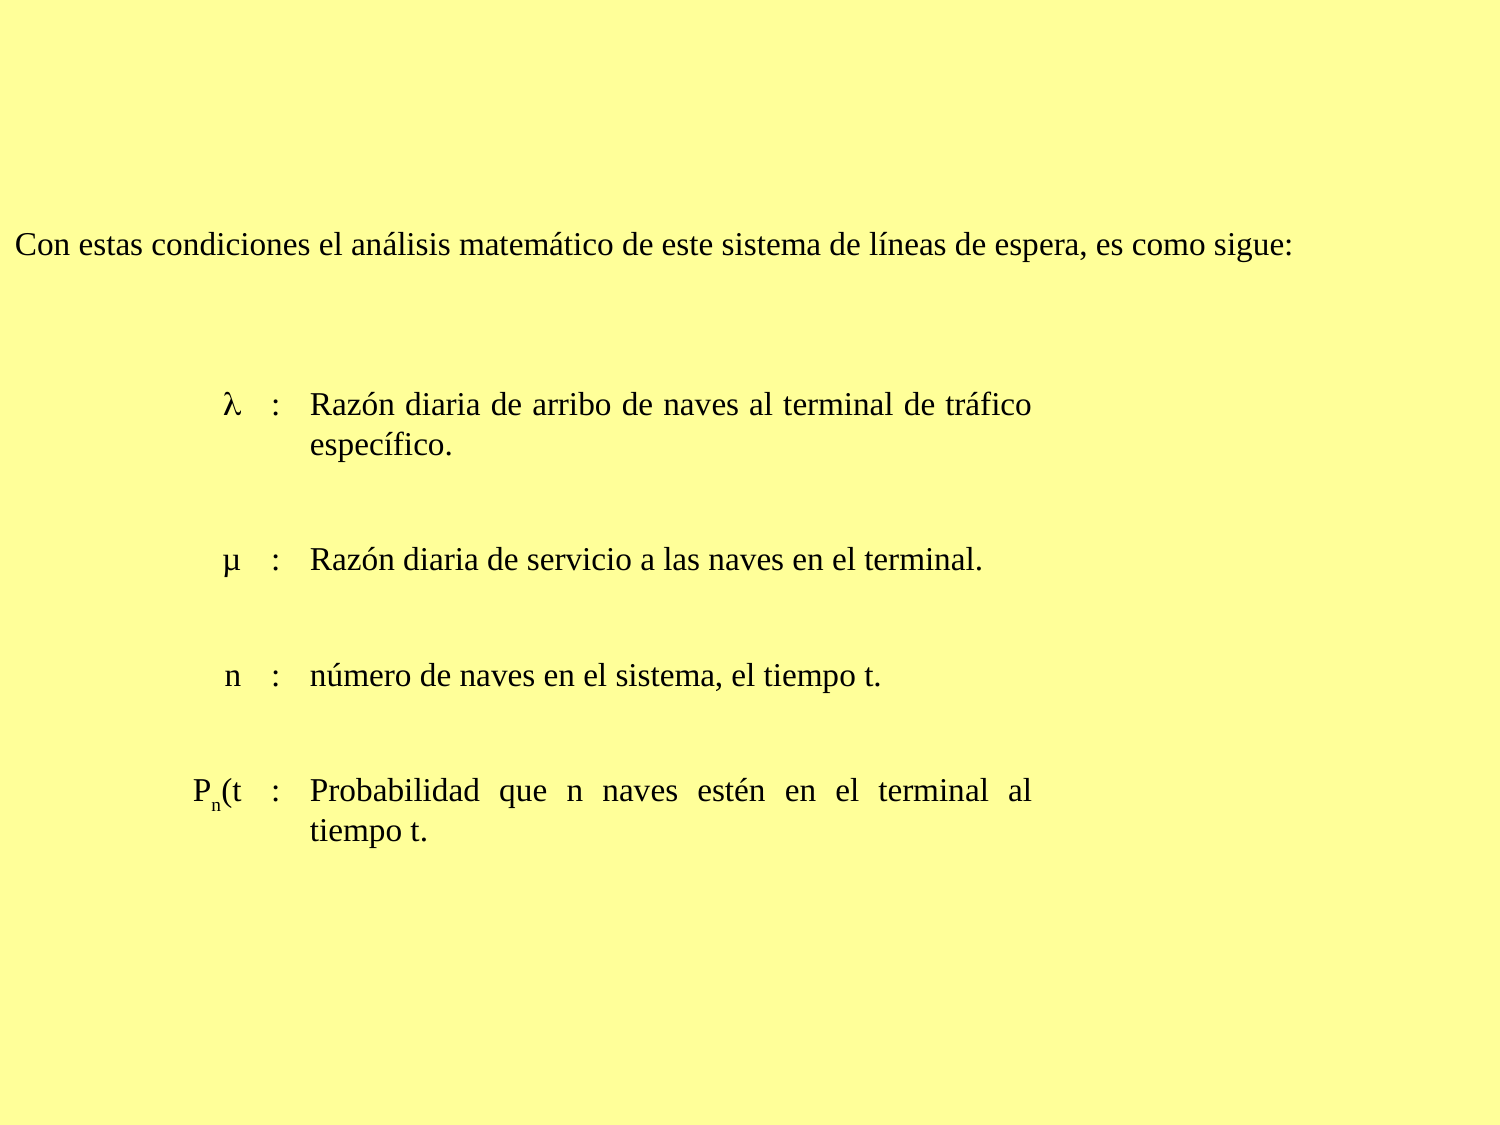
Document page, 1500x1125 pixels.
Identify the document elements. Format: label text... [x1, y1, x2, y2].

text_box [174, 374, 1049, 916]
text_box Con estas condiciones el análisis matemático de este sistema de líneas de espera, es como sigue: [0, 214, 1500, 370]
